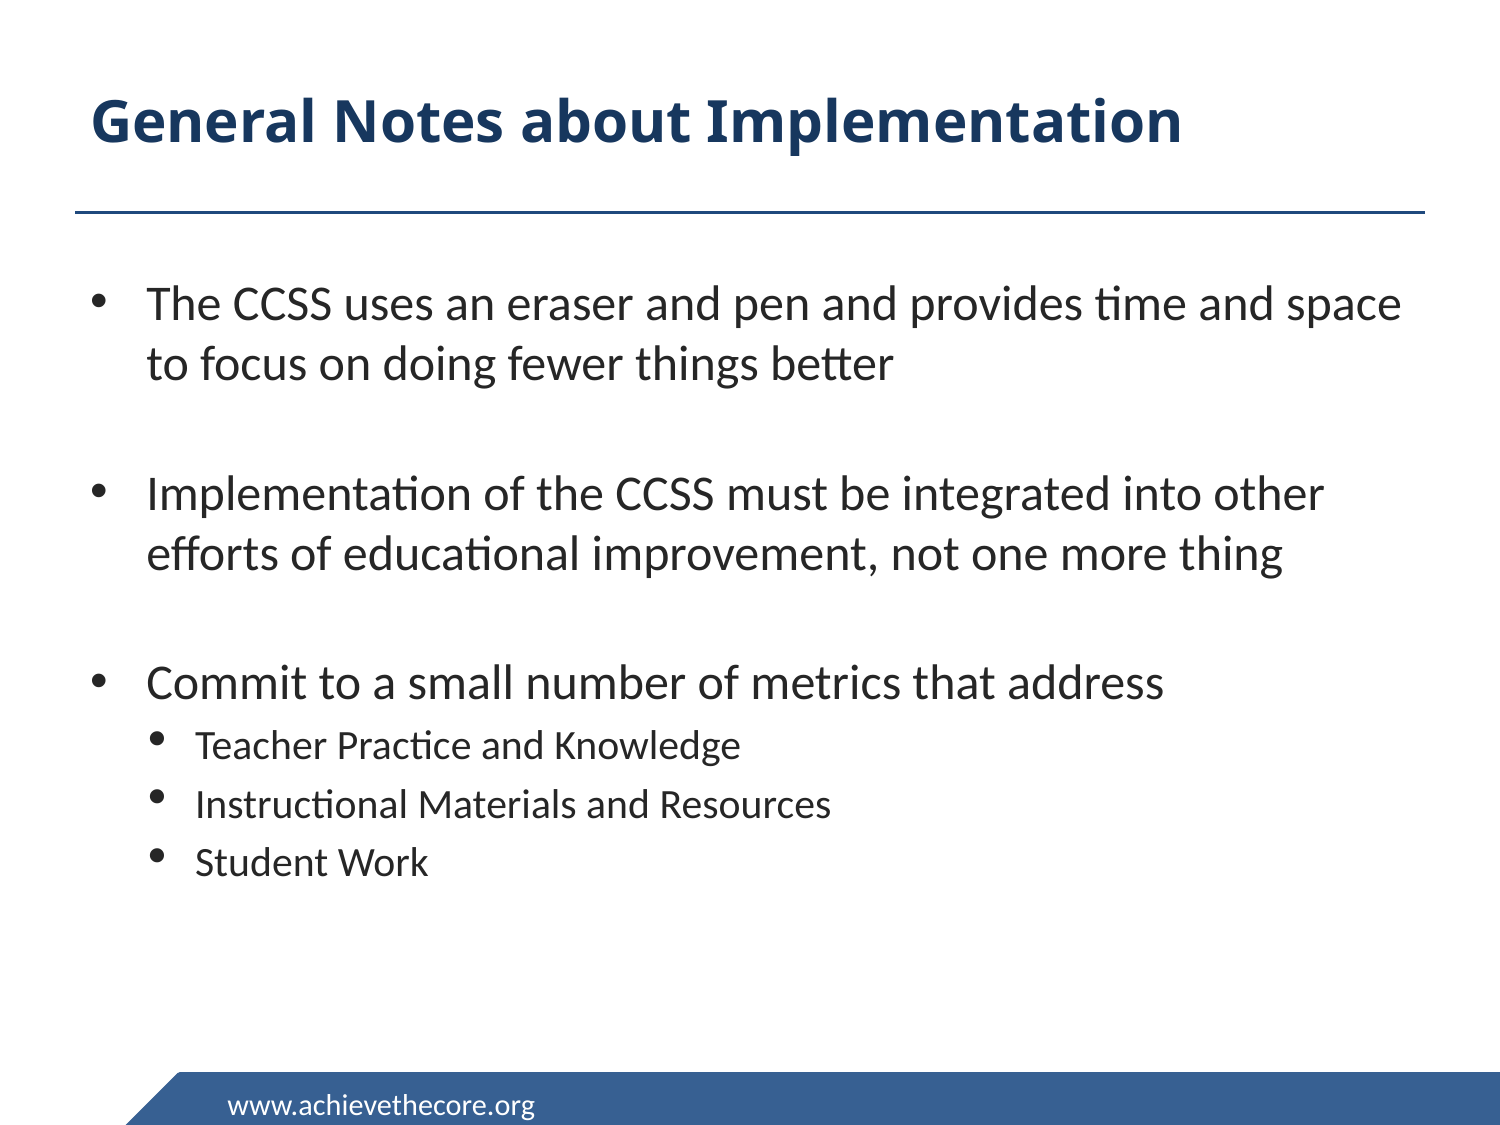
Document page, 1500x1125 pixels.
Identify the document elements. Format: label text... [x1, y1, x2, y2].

title General Notes about Implementation [75, 37, 1438, 200]
list The CCSS uses an eraser and pen and provides time and space to focus on doing fewer things better Implementation of the CCSS must be integrated into other efforts of educational improvement, not one more thing Commit to a small number of metrics that address Teacher Practice and Knowledge Instructional Materials and Resources Student Work [75, 262, 1438, 1050]
